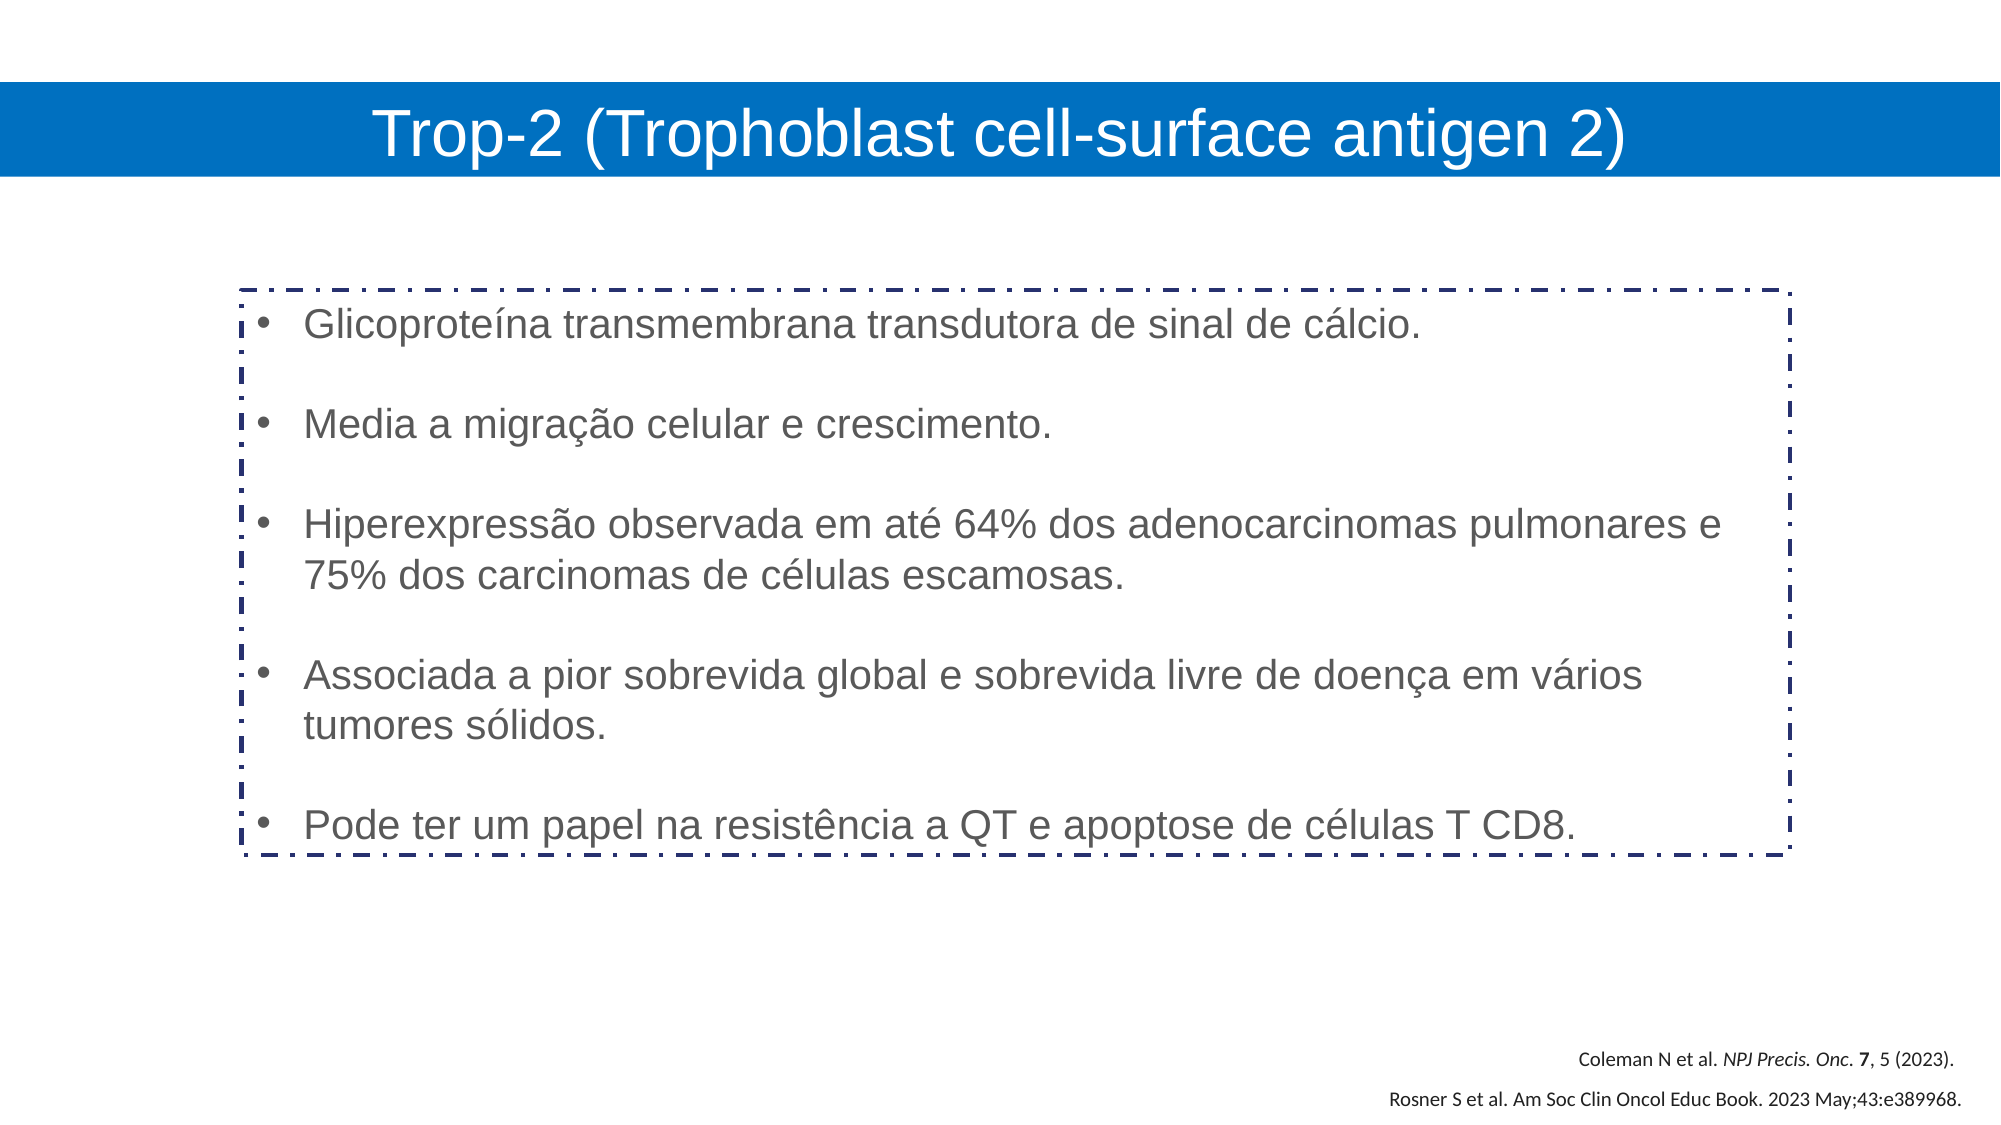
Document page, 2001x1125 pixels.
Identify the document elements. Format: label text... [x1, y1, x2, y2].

text_box Rosner S et al. Am Soc Clin Oncol Educ Book. 2023 May;43:e389968. [1374, 1078, 2000, 1119]
text_box Coleman N et al. NPJ Precis. Onc. 7, 5 (2023). [1564, 1037, 2000, 1078]
text_box Trop-2 (Trophoblast cell-surface antigen 2) [0, 82, 2000, 177]
text_box Glicoproteína transmembrana transdutora de sinal de cálcio. Media a migração celular e crescimento. Hiperexpressão observada em até 64% dos adenocarcinomas pulmonares e 75% dos carcinomas de células escamosas. Associada a pior sobrevida global e sobrevida livre de doença em vários tumores sólidos. Pode ter um papel na resistência a QT e apoptose de células T CD8. [239, 288, 1792, 857]
